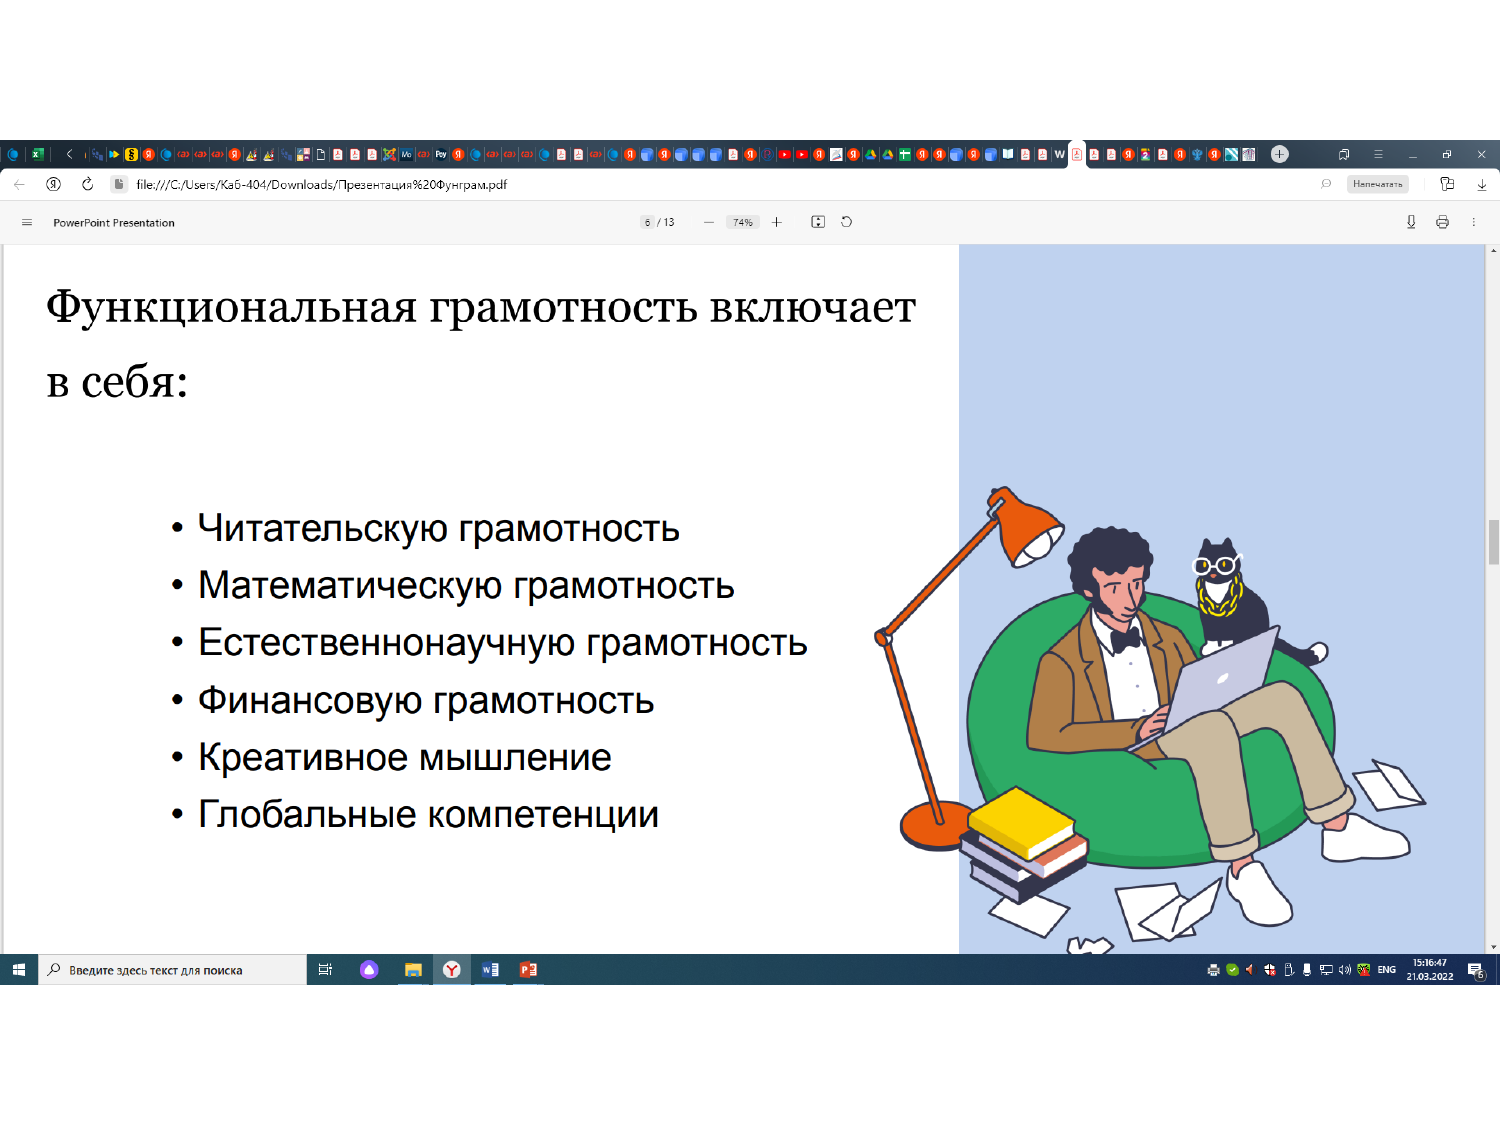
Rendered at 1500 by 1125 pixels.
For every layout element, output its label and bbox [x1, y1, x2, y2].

picture [0, 140, 1500, 985]
